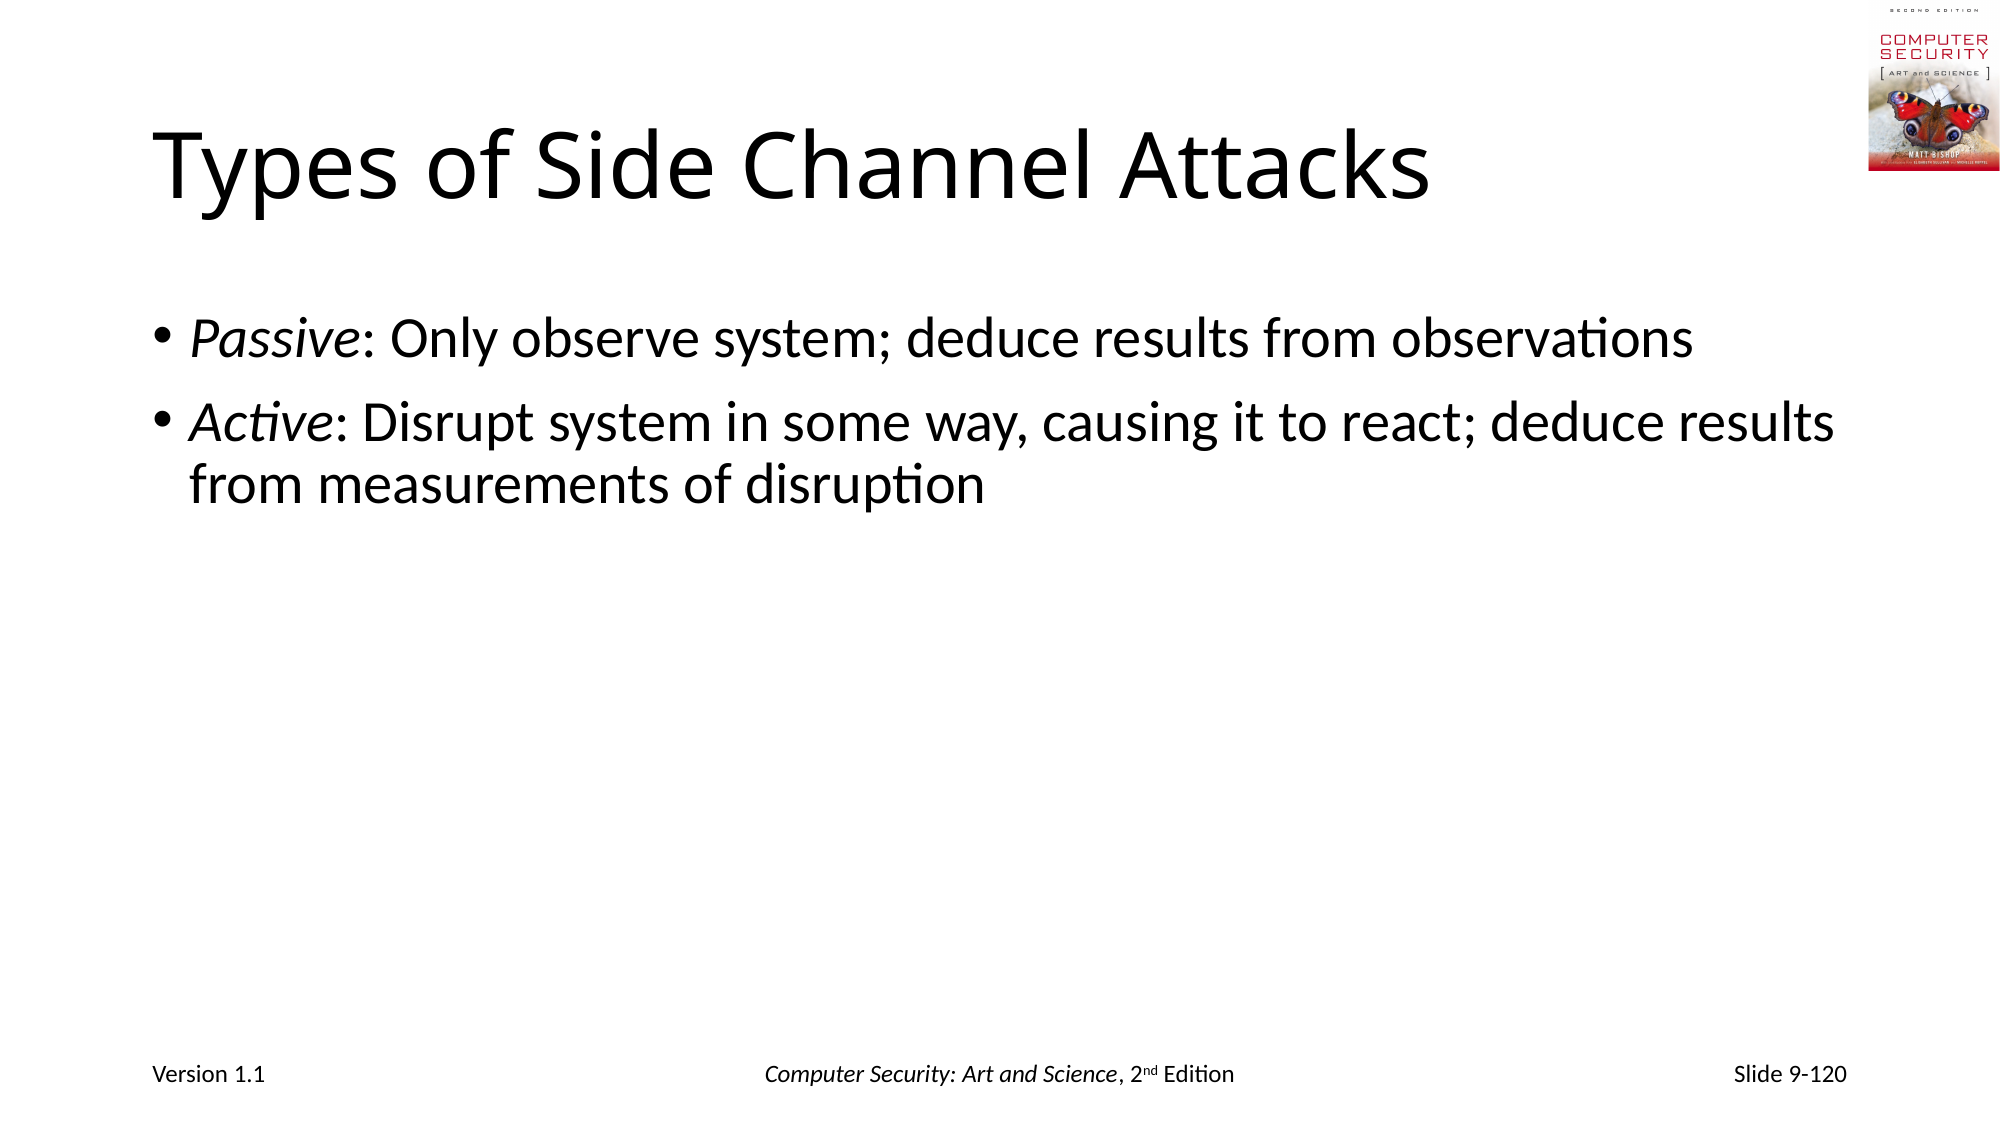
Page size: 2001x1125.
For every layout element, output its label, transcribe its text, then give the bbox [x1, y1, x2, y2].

footer Computer Security: Art and Science, 2nd Edition [662, 1042, 1338, 1103]
title Types of Side Channel Attacks [137, 59, 1863, 278]
list Passive: Only observe system; deduce results from observations Active: Disrupt system in some way, causing it to react; deduce results from measurements of disruption [137, 299, 1863, 1014]
slide_number Version 1.1 [137, 1042, 588, 1103]
slide_number Slide 9-120 [1412, 1042, 1863, 1103]
picture [1868, 0, 2000, 171]
